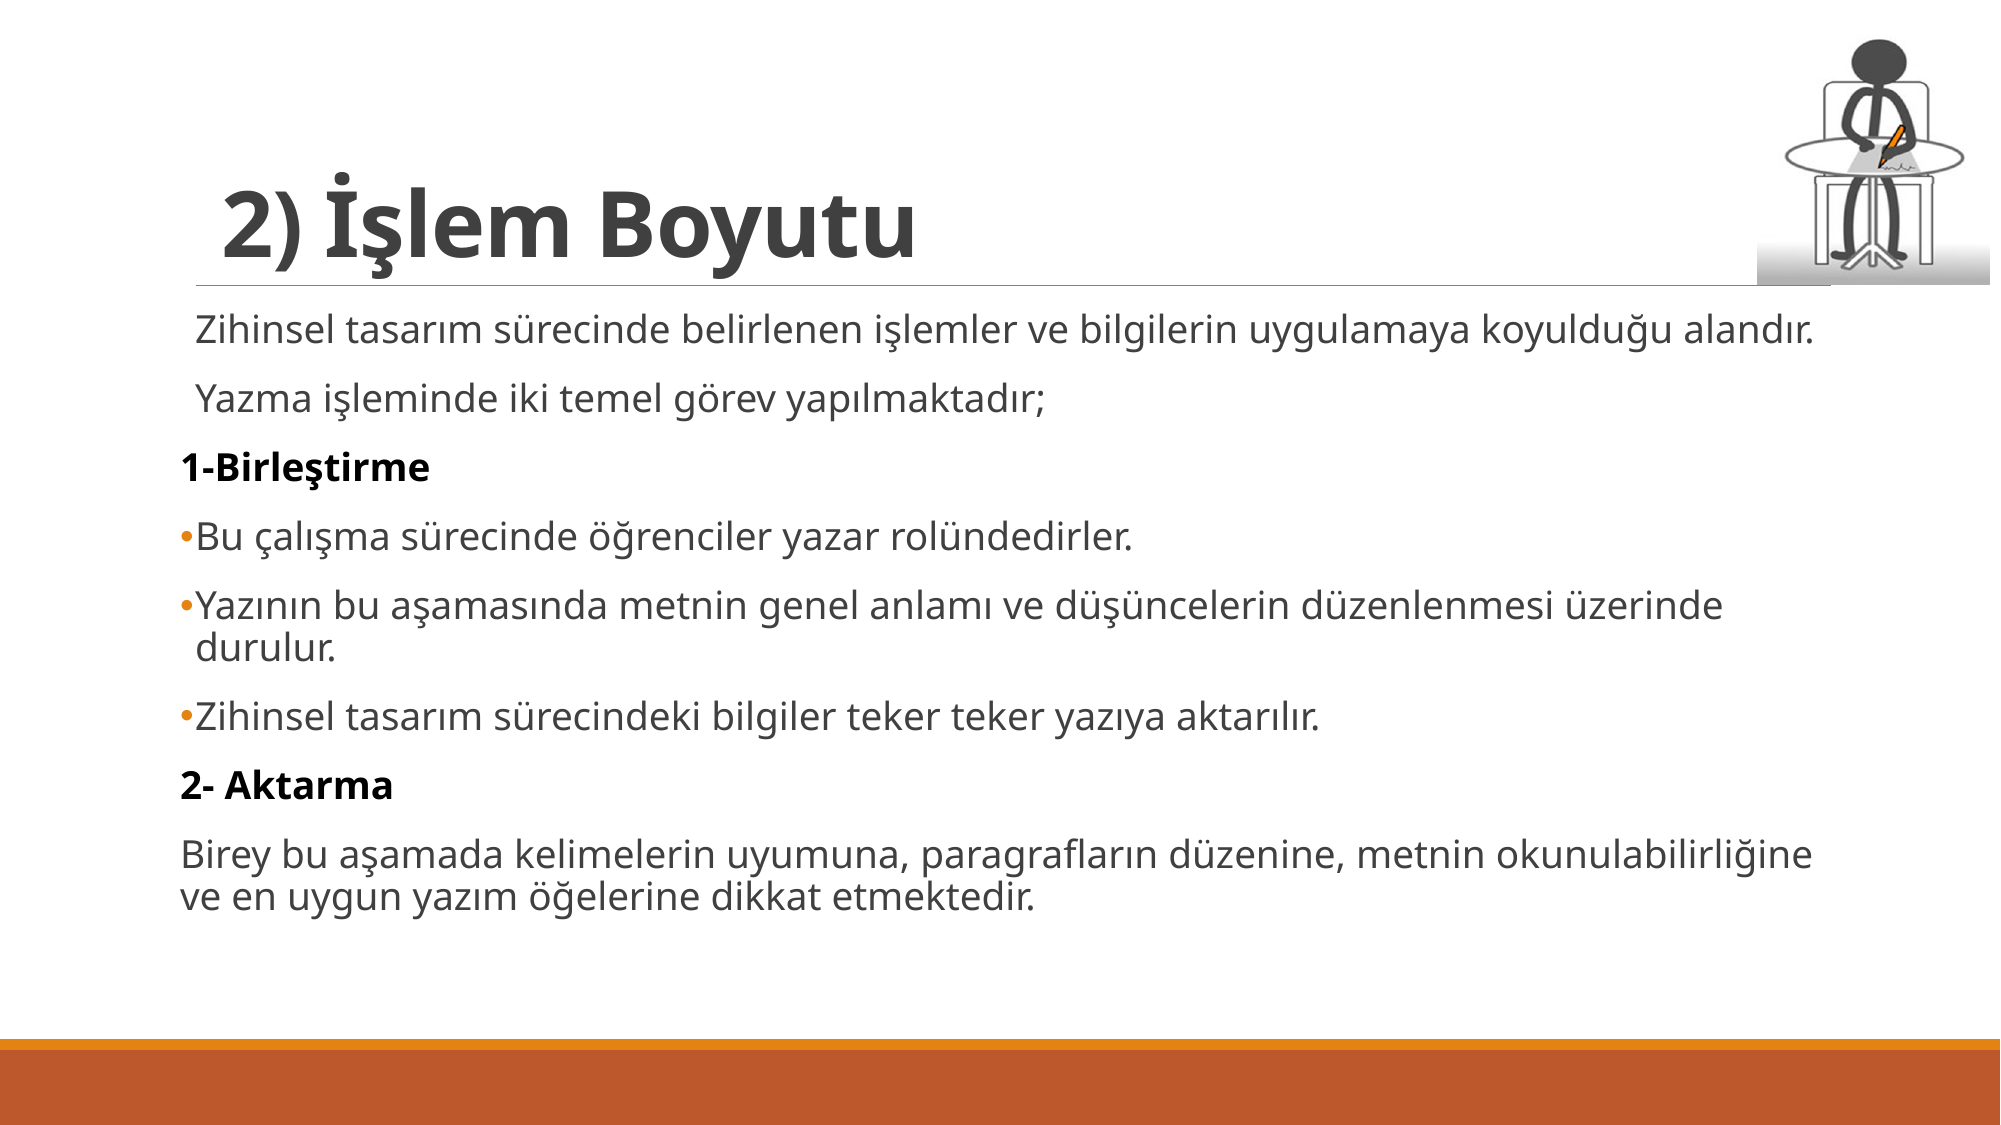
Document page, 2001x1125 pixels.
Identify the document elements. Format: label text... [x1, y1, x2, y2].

list Zihinsel tasarım sürecinde belirlenen işlemler ve bilgilerin uygulamaya koyulduğu alandır. Yazma işleminde iki temel görev yapılmaktadır; 1-Birleştirme Bu çalışma sürecinde öğrenciler yazar rolündedirler. Yazının bu aşamasında metnin genel anlamı ve düşüncelerin düzenlenmesi üzerinde durulur. Zihinsel tasarım sürecindeki bilgiler teker teker yazıya aktarılır. 2- Aktarma Birey bu aşamada kelimelerin uyumuna, paragrafların düzenine, metnin okunulabilirliğine ve en uygun yazım öğelerine dikkat etmektedir. [180, 302, 1830, 963]
title 2) İşlem Boyutu [180, 47, 1754, 285]
picture [1757, 34, 1990, 286]
